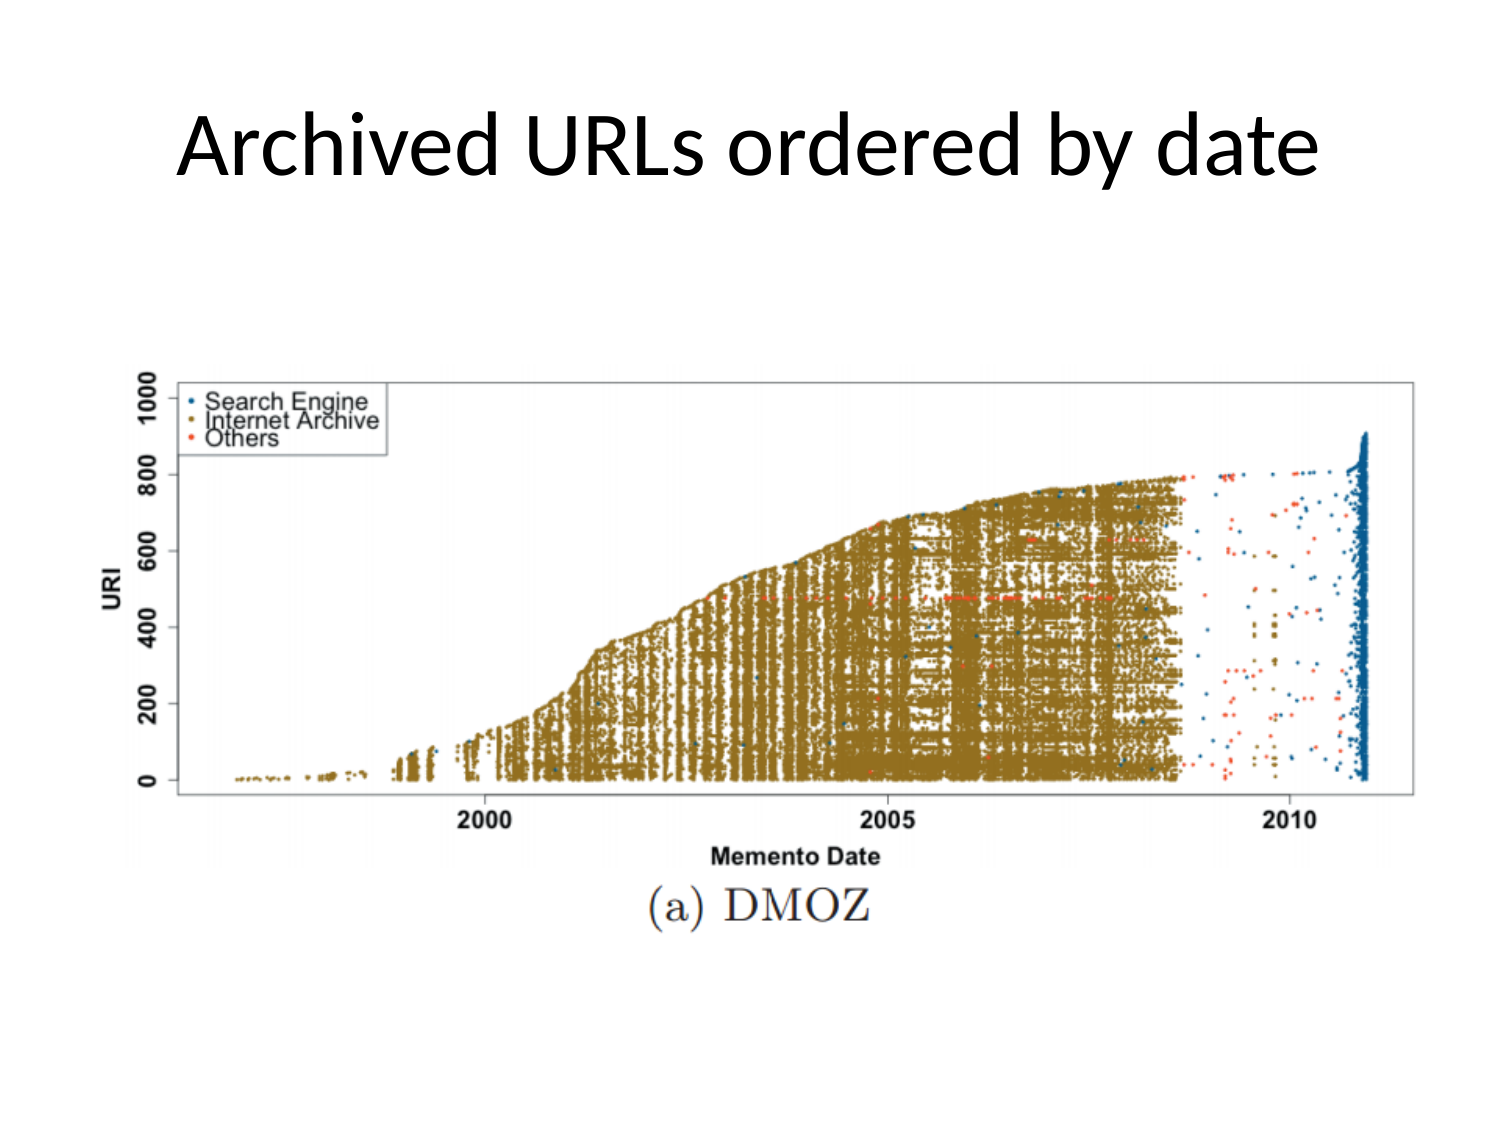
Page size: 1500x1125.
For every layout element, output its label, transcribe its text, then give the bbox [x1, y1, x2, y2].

picture [74, 354, 1426, 938]
title Archived URLs ordered by date [75, 45, 1425, 233]
